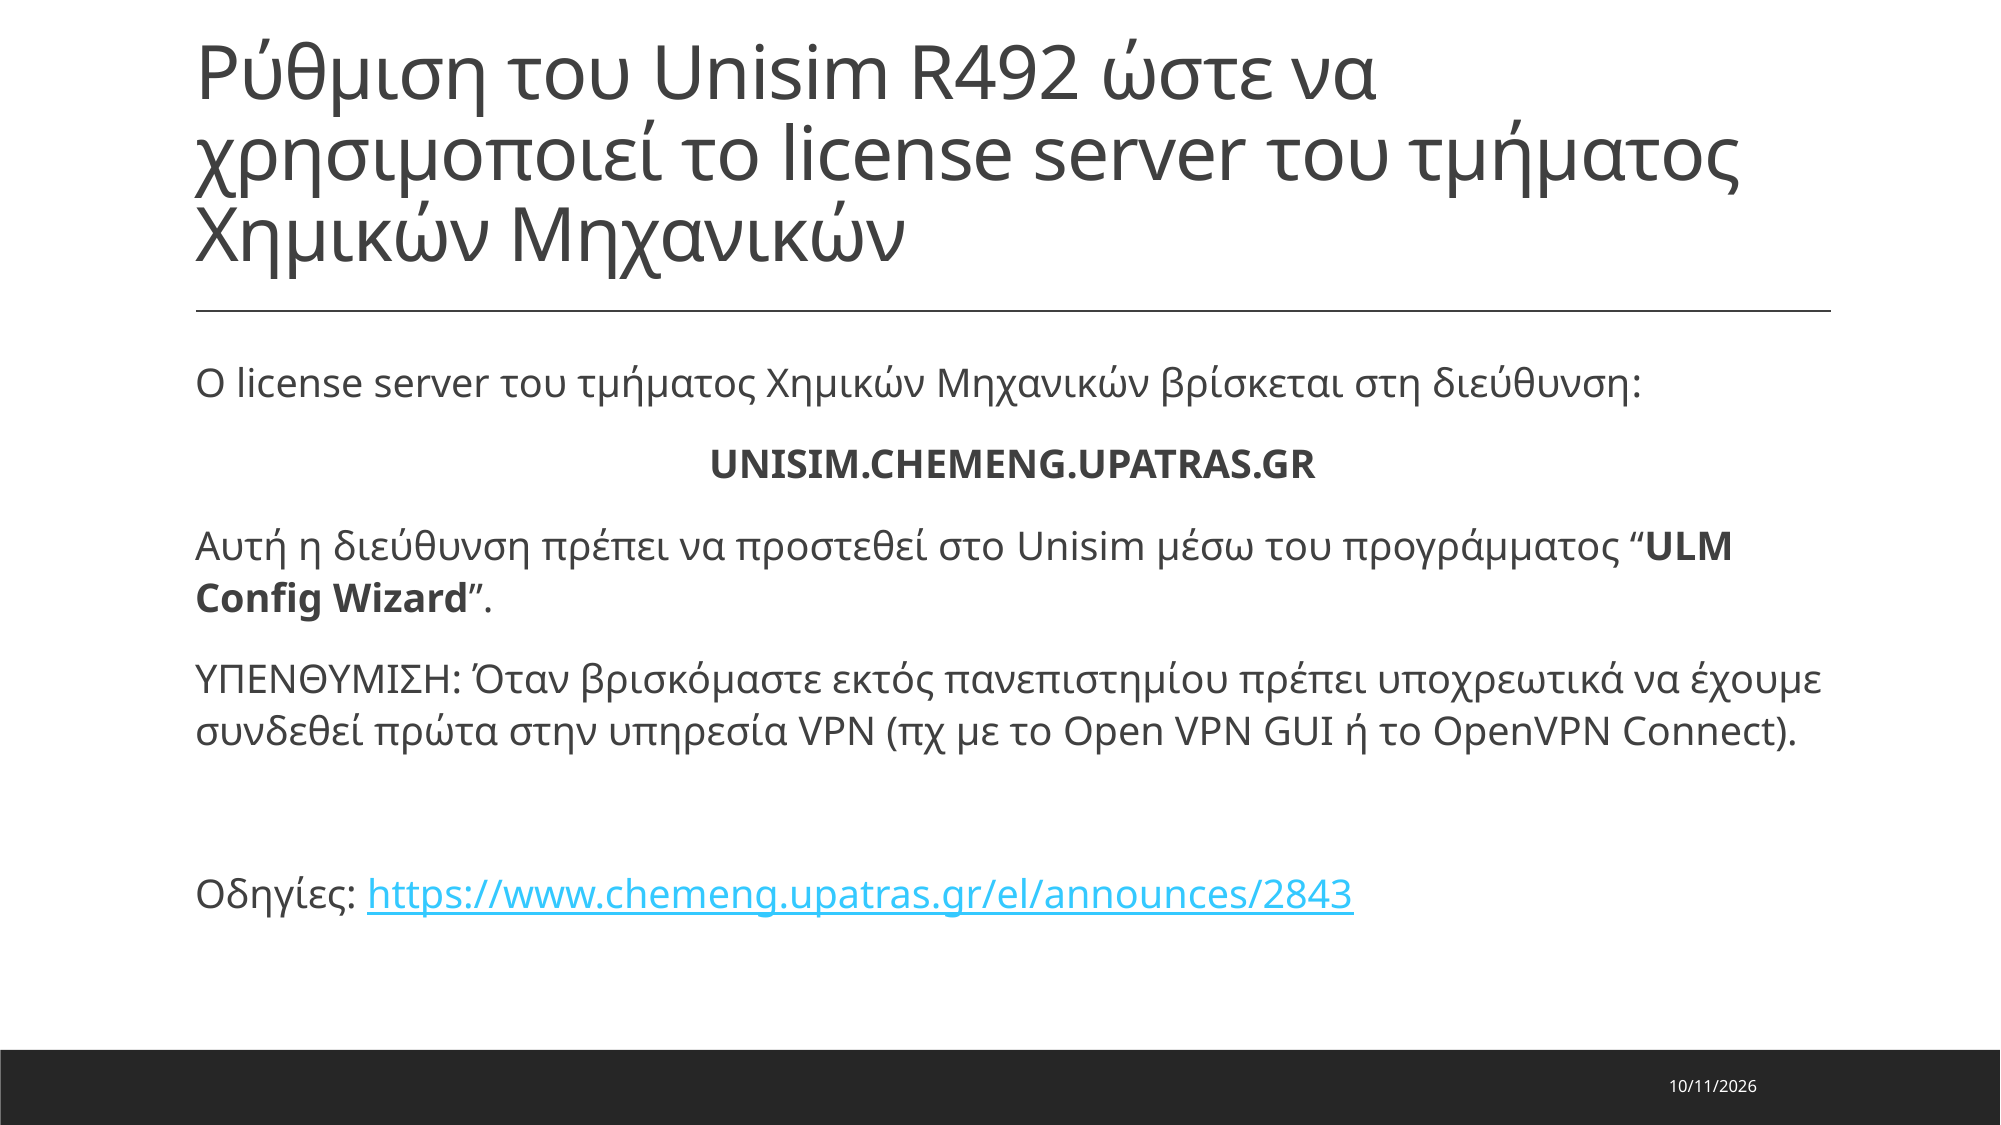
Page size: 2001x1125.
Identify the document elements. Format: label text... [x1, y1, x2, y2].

title Ρύθμιση του Unisim R492 ώστε να χρησιμοποιεί το license server του τμήματος Χημικών Μηχανικών [180, 47, 1830, 285]
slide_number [1348, 1057, 1773, 1118]
list Ο license server του τμήματος Χημικών Μηχανικών βρίσκεται στη διεύθυνση: UNISIM.CHEMENG.UPATRAS.GR Αυτή η διεύθυνση πρέπει να προστεθεί στο Unisim μέσω του προγράμματος “ULM Config Wizard”. ΥΠΕΝΘΥΜΙΣΗ: Όταν βρισκόμαστε εκτός πανεπιστημίου πρέπει υποχρεωτικά να έχουμε συνδεθεί πρώτα στην υπηρεσία VPN (πχ με το Open VPN GUI ή το OpenVPN Connect). Οδηγίες: https://www.chemeng.upatras.gr/el/announces/2843 [180, 345, 1830, 963]
